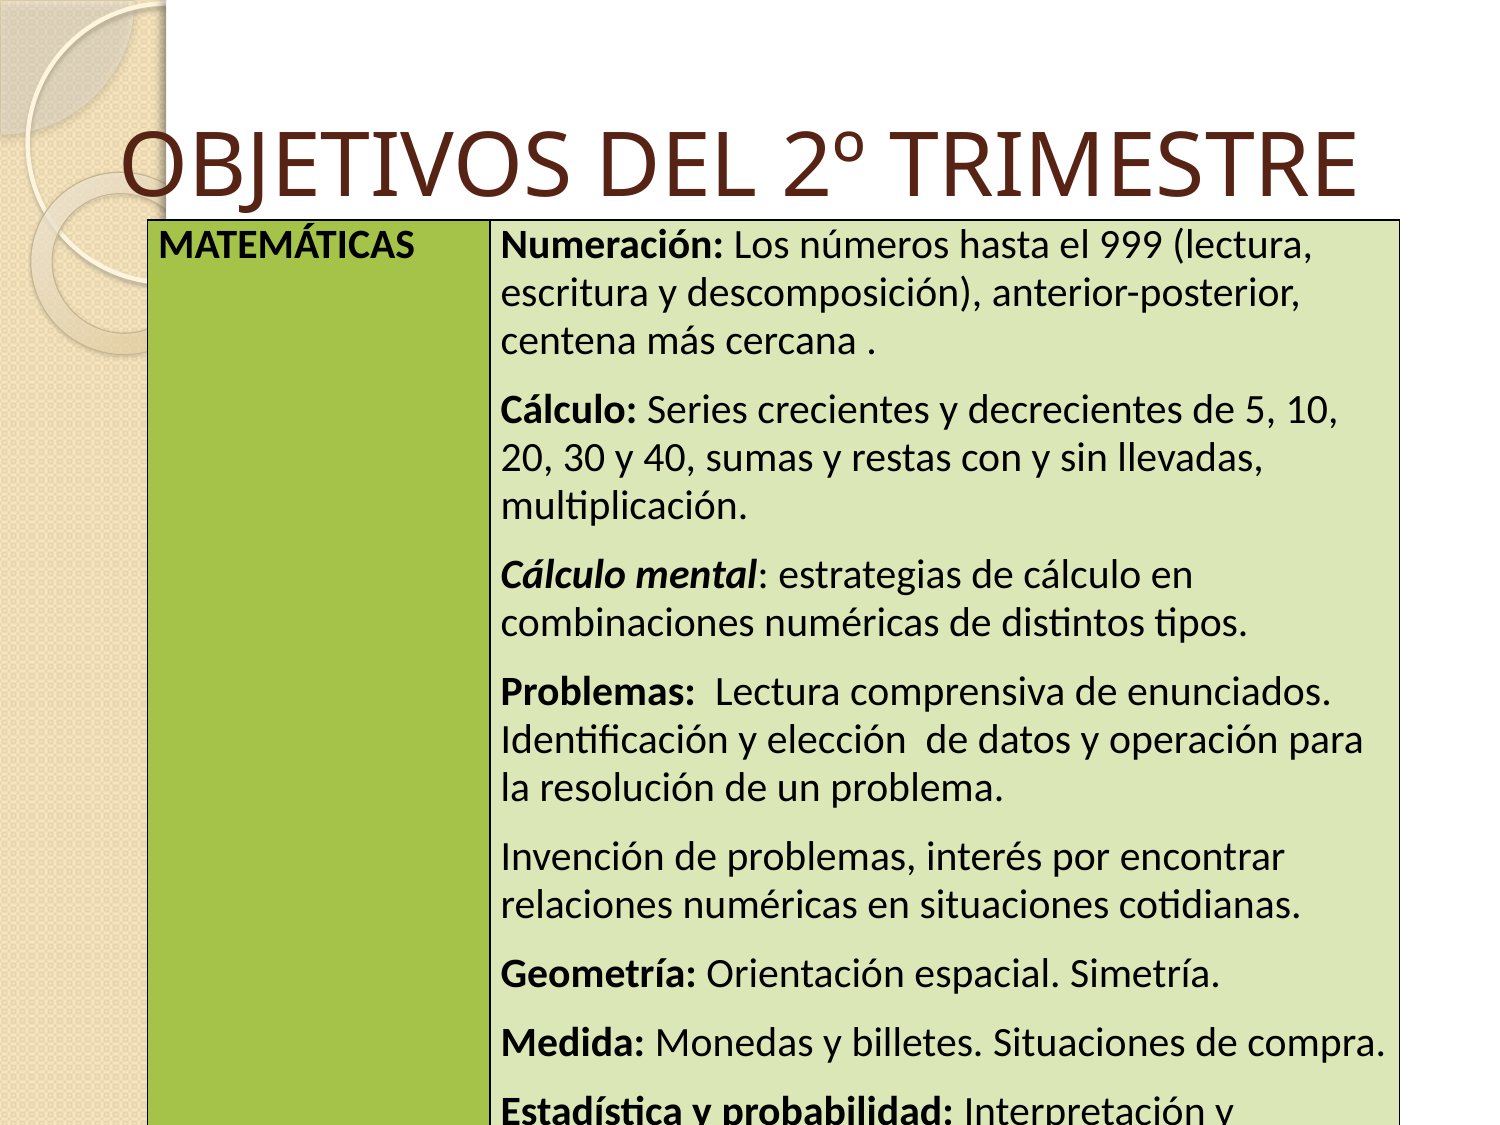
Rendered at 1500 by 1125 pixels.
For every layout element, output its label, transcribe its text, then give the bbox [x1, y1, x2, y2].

title OBJETIVOS DEL 2º TRIMESTRE [64, 66, 1415, 254]
table_header MATEMÁTICAS [148, 254, 489, 1125]
table_header Numeración: Los números hasta el 999 (lectura, escritura y descomposición), anterior-posterior, centena más cercana . Cálculo: Series crecientes y decrecientes de 5, 10, 20, 30 y 40, sumas y restas con y sin llevadas, multiplicación. Cálculo mental: estrategias de cálculo en combinaciones numéricas de distintos tipos. Problemas: Lectura comprensiva de enunciados. Identificación y elección de datos y operación para la resolución de un problema. Invención de problemas, interés por encontrar relaciones numéricas en situaciones cotidianas. Geometría: Orientación espacial. Simetría. Medida: Monedas y billetes. Situaciones de compra. Estadística y probabilidad: Interpretación y construcción de tablas de datos y gráficas. [491, 254, 1399, 1125]
